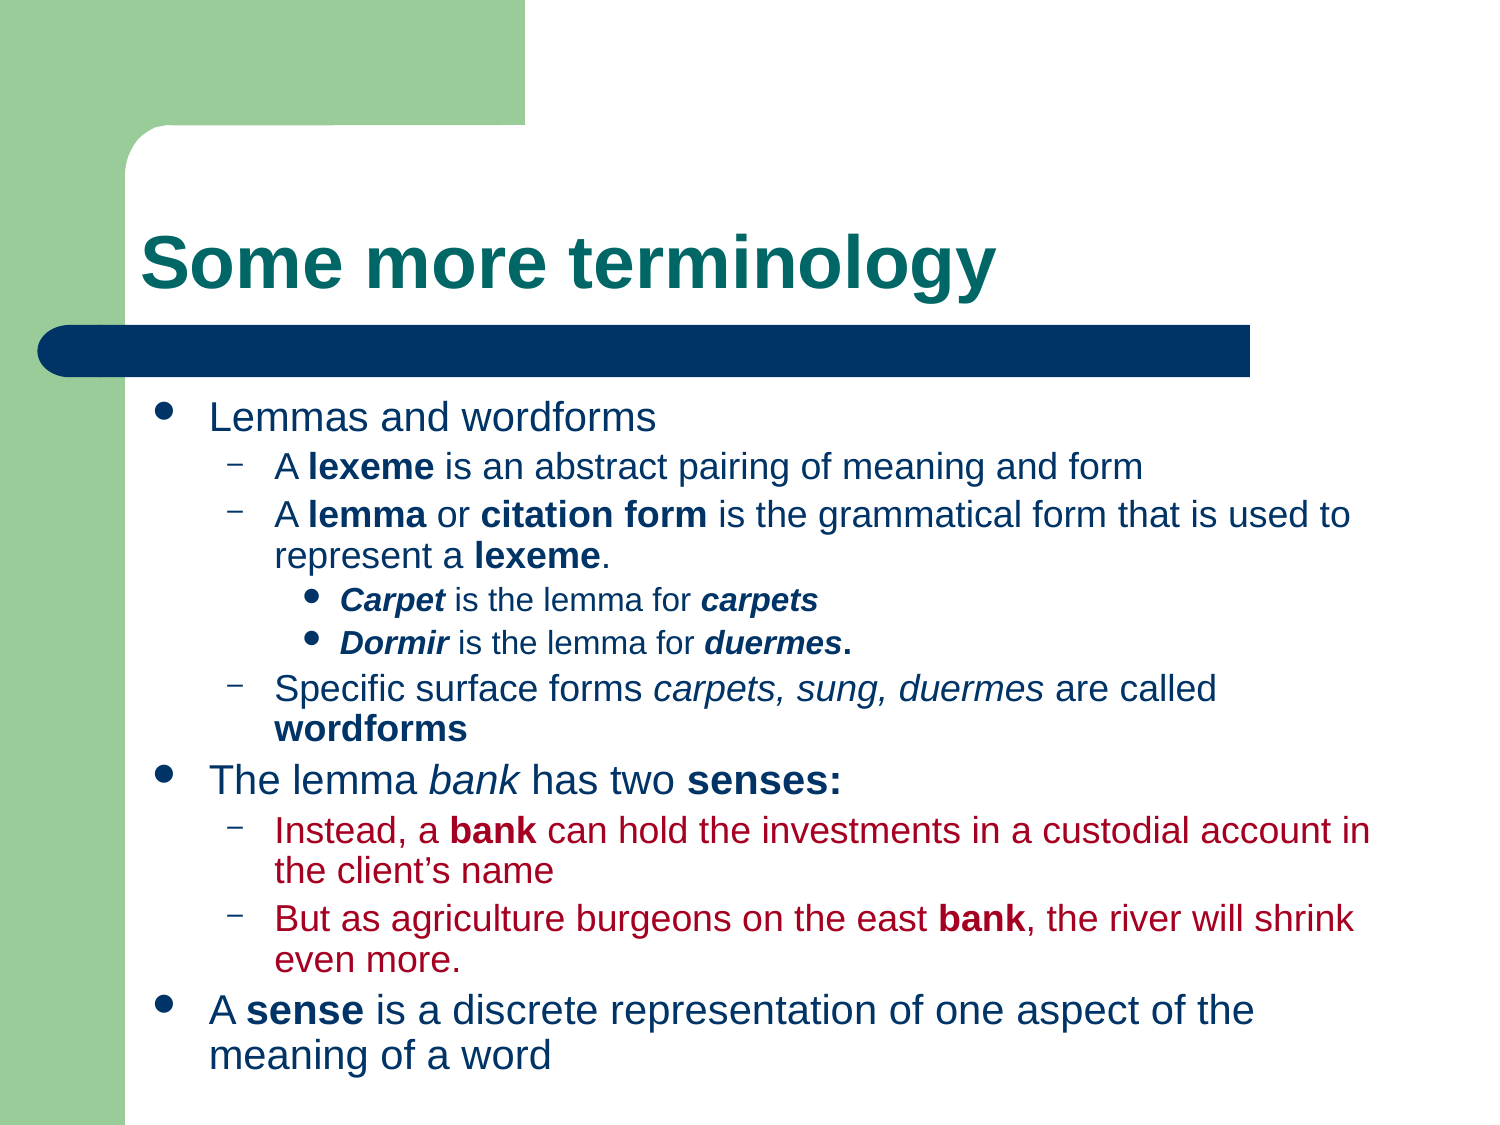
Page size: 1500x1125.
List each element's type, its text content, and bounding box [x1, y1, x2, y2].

title Some more terminology [124, 124, 1426, 313]
list Lemmas and wordforms A lexeme is an abstract pairing of meaning and form A lemma or citation form is the grammatical form that is used to represent a lexeme. Carpet is the lemma for carpets Dormir is the lemma for duermes. Specific surface forms carpets, sung, duermes are called wordforms The lemma bank has two senses: Instead, a bank can hold the investments in a custodial account in the client’s name But as agriculture burgeons on the east bank, the river will shrink even more. A sense is a discrete representation of one aspect of the meaning of a word [137, 387, 1400, 999]
